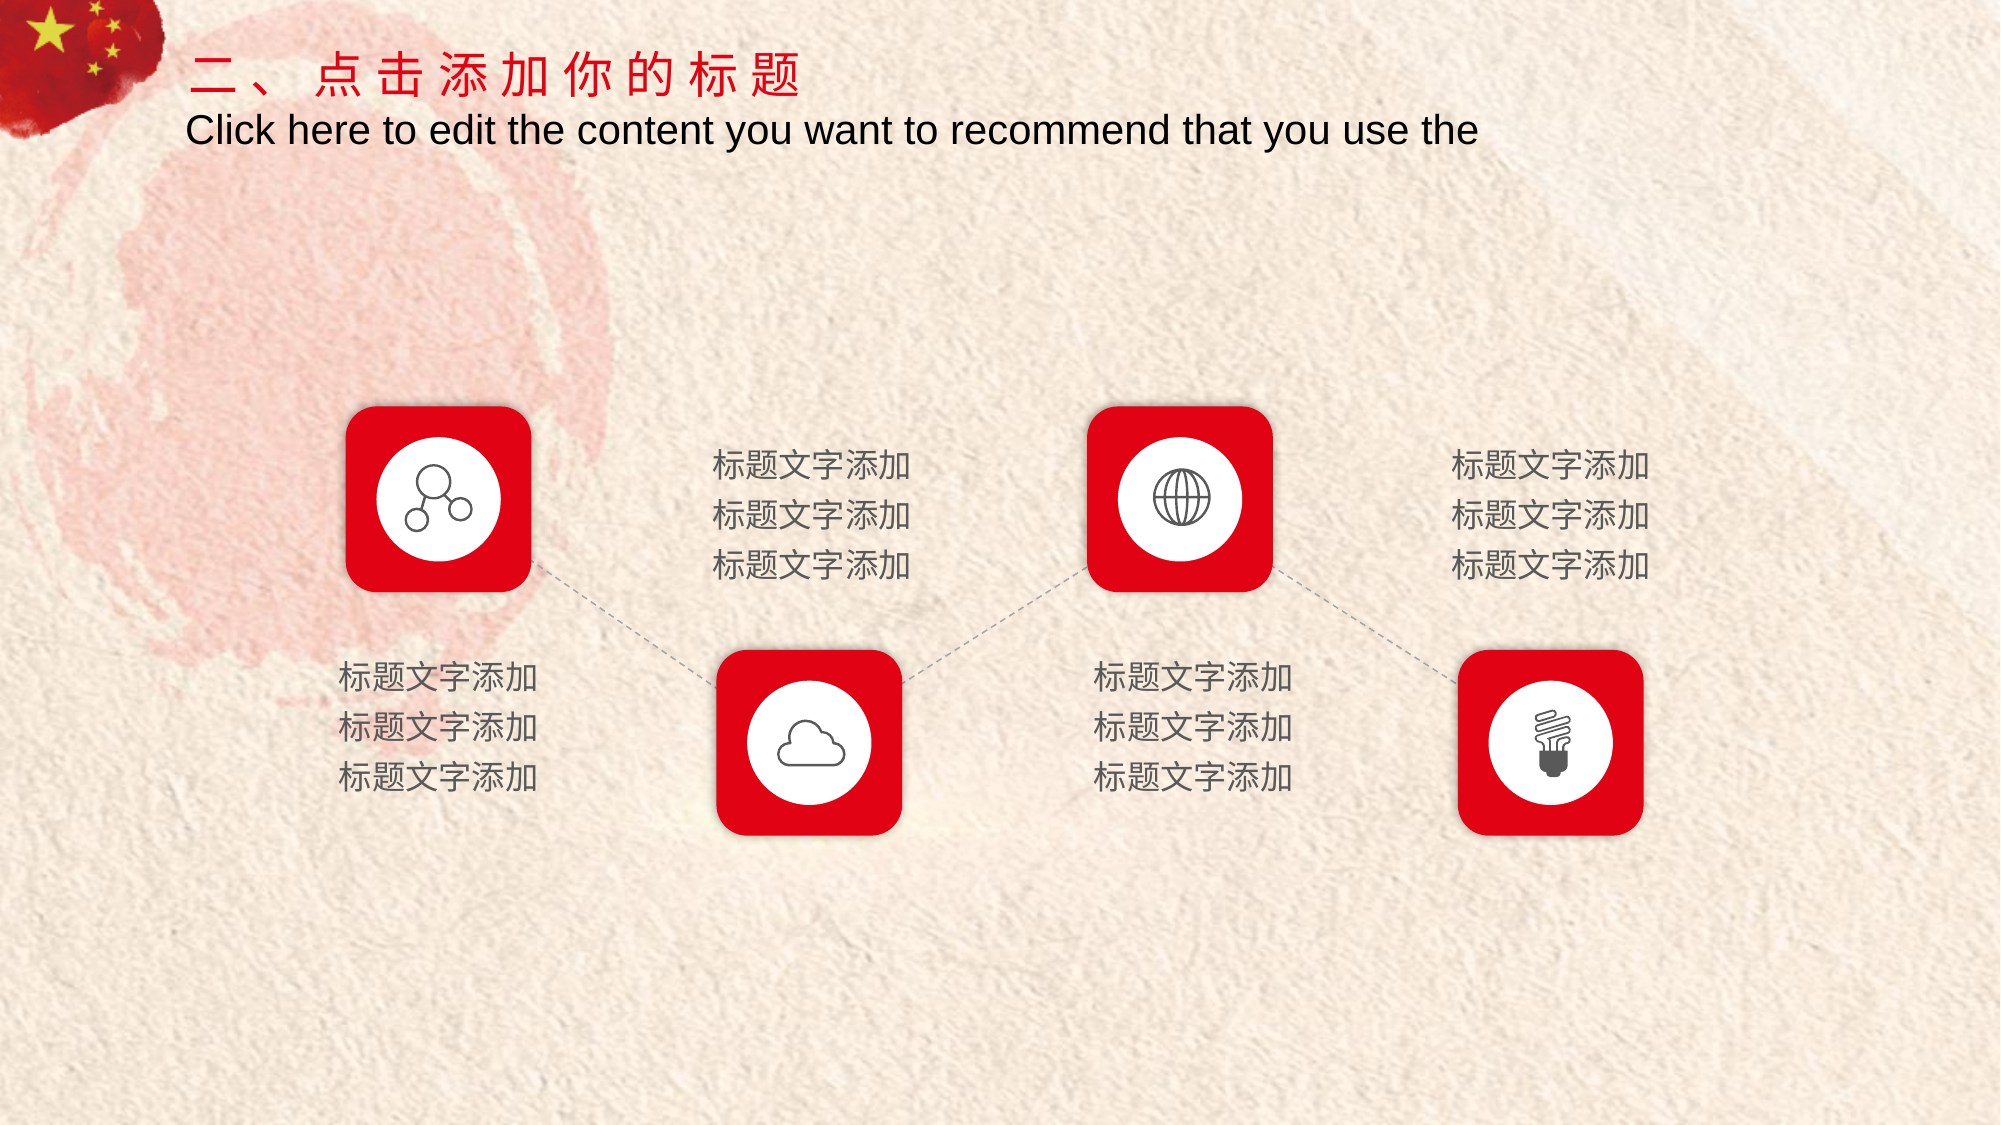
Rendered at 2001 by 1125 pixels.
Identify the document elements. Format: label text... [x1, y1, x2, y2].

picture [0, 0, 2001, 1125]
text_box Click here to edit the content you want to recommend that you use the [170, 101, 1896, 168]
text_box 二、点击添加你的标题 [174, 36, 1899, 106]
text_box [309, 640, 569, 801]
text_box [682, 428, 942, 589]
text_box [1248, 551, 1484, 701]
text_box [716, 649, 903, 836]
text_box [1064, 640, 1324, 801]
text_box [1457, 649, 1644, 836]
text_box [877, 549, 1115, 700]
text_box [1421, 428, 1681, 589]
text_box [1087, 406, 1273, 593]
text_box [345, 406, 532, 593]
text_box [511, 546, 744, 707]
